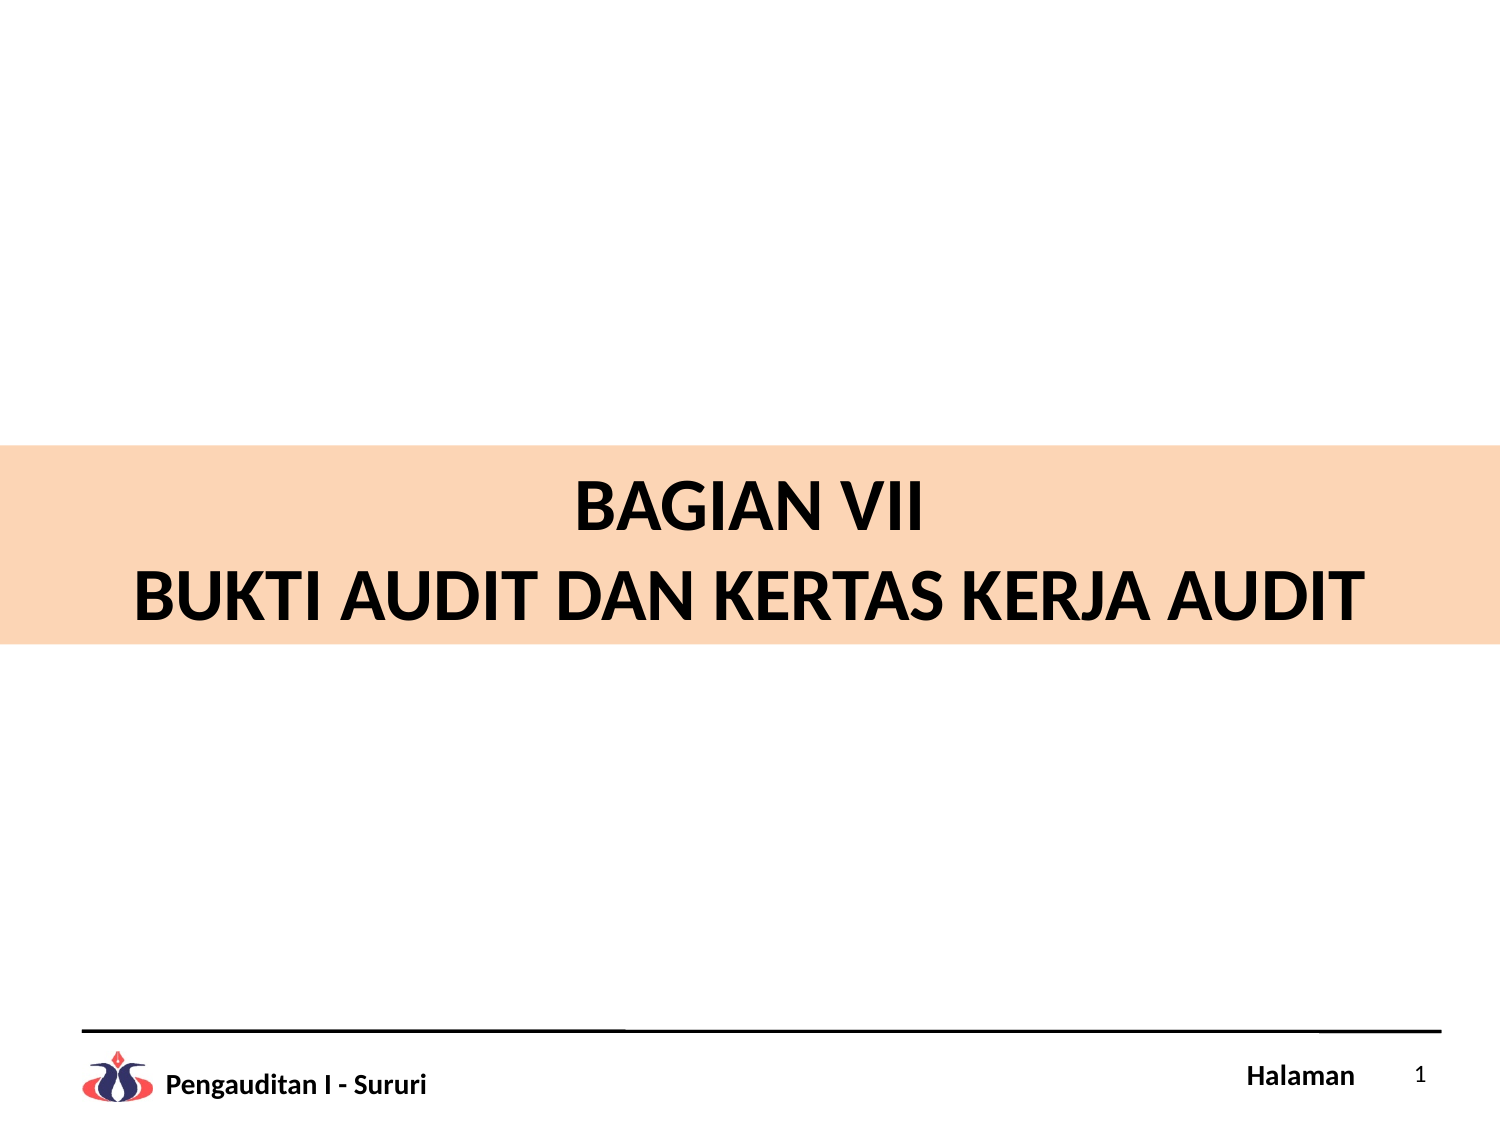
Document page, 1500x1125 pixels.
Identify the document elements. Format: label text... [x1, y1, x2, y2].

picture [82, 1051, 153, 1102]
title BAGIAN VII BUKTI AUDIT DAN KERTAS KERJA AUDIT [0, 445, 1500, 645]
slide_number 1 [1364, 1042, 1442, 1103]
